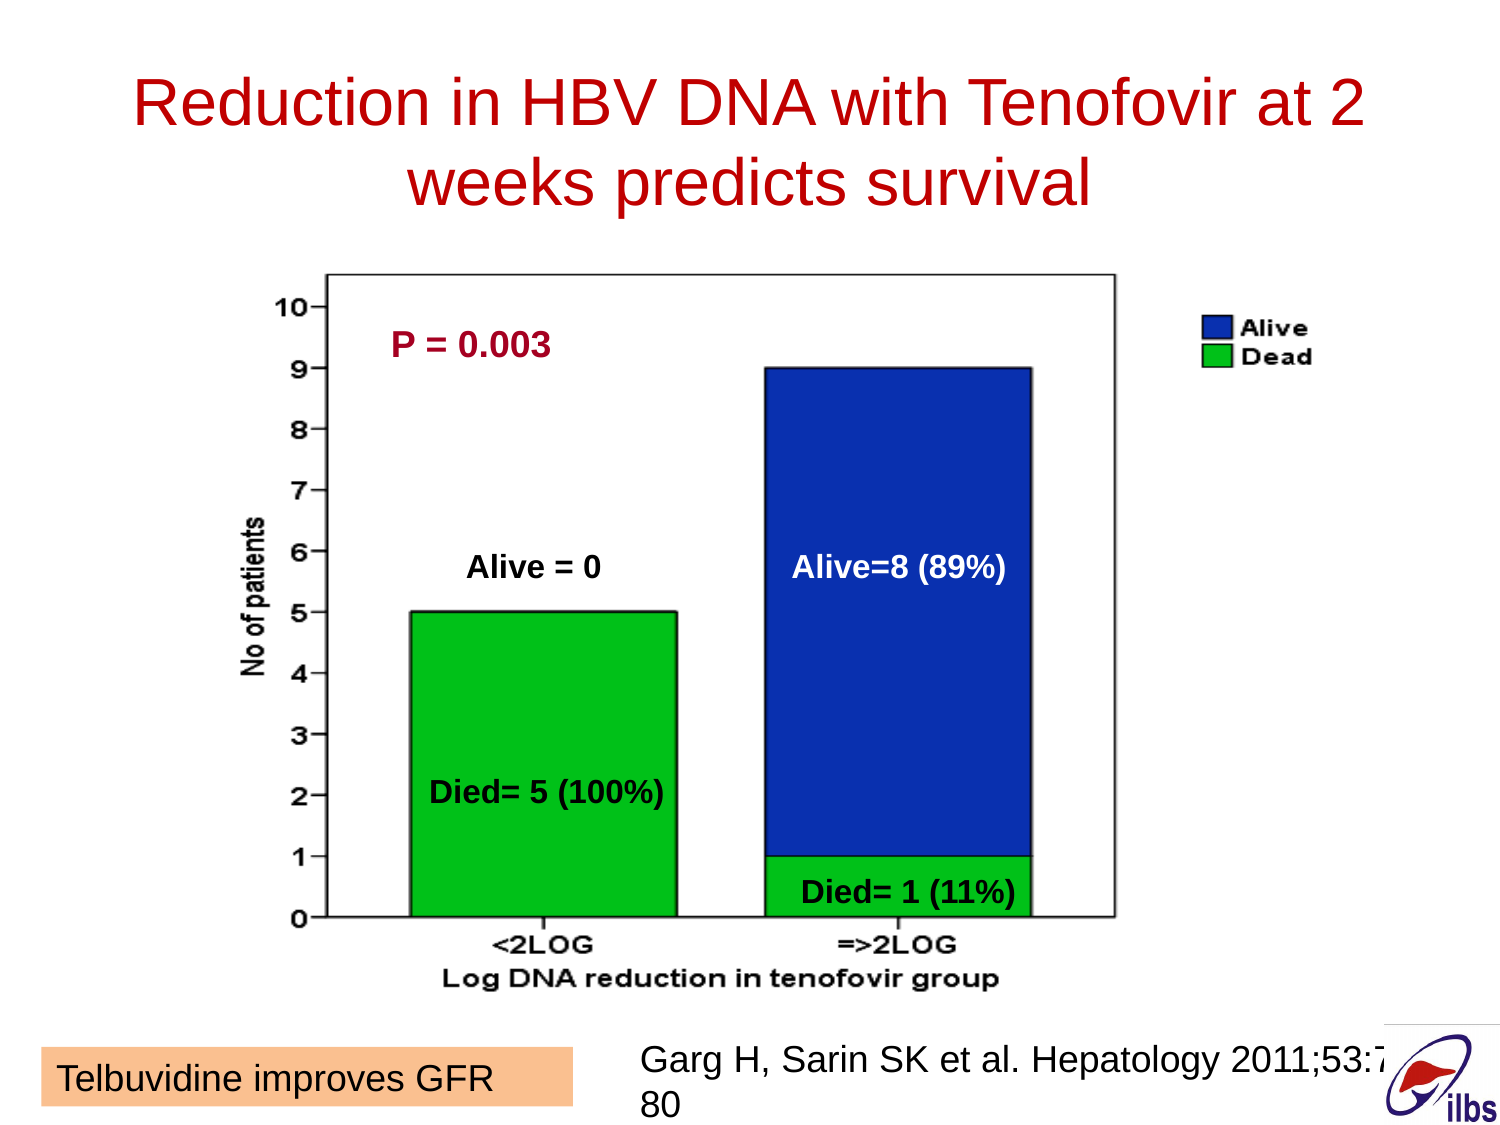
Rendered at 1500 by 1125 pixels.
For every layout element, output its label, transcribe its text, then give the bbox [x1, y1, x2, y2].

title Reduction in HBV DNA with Tenofovir at 2 weeks predicts survival [74, 44, 1426, 233]
picture [199, 255, 1326, 1013]
picture [1384, 1024, 1500, 1125]
text_box Telbuvidine improves GFR [41, 1046, 573, 1107]
text_box Garg H, Sarin SK et al. Hepatology 2011;53:774-80 [624, 532, 1500, 1125]
